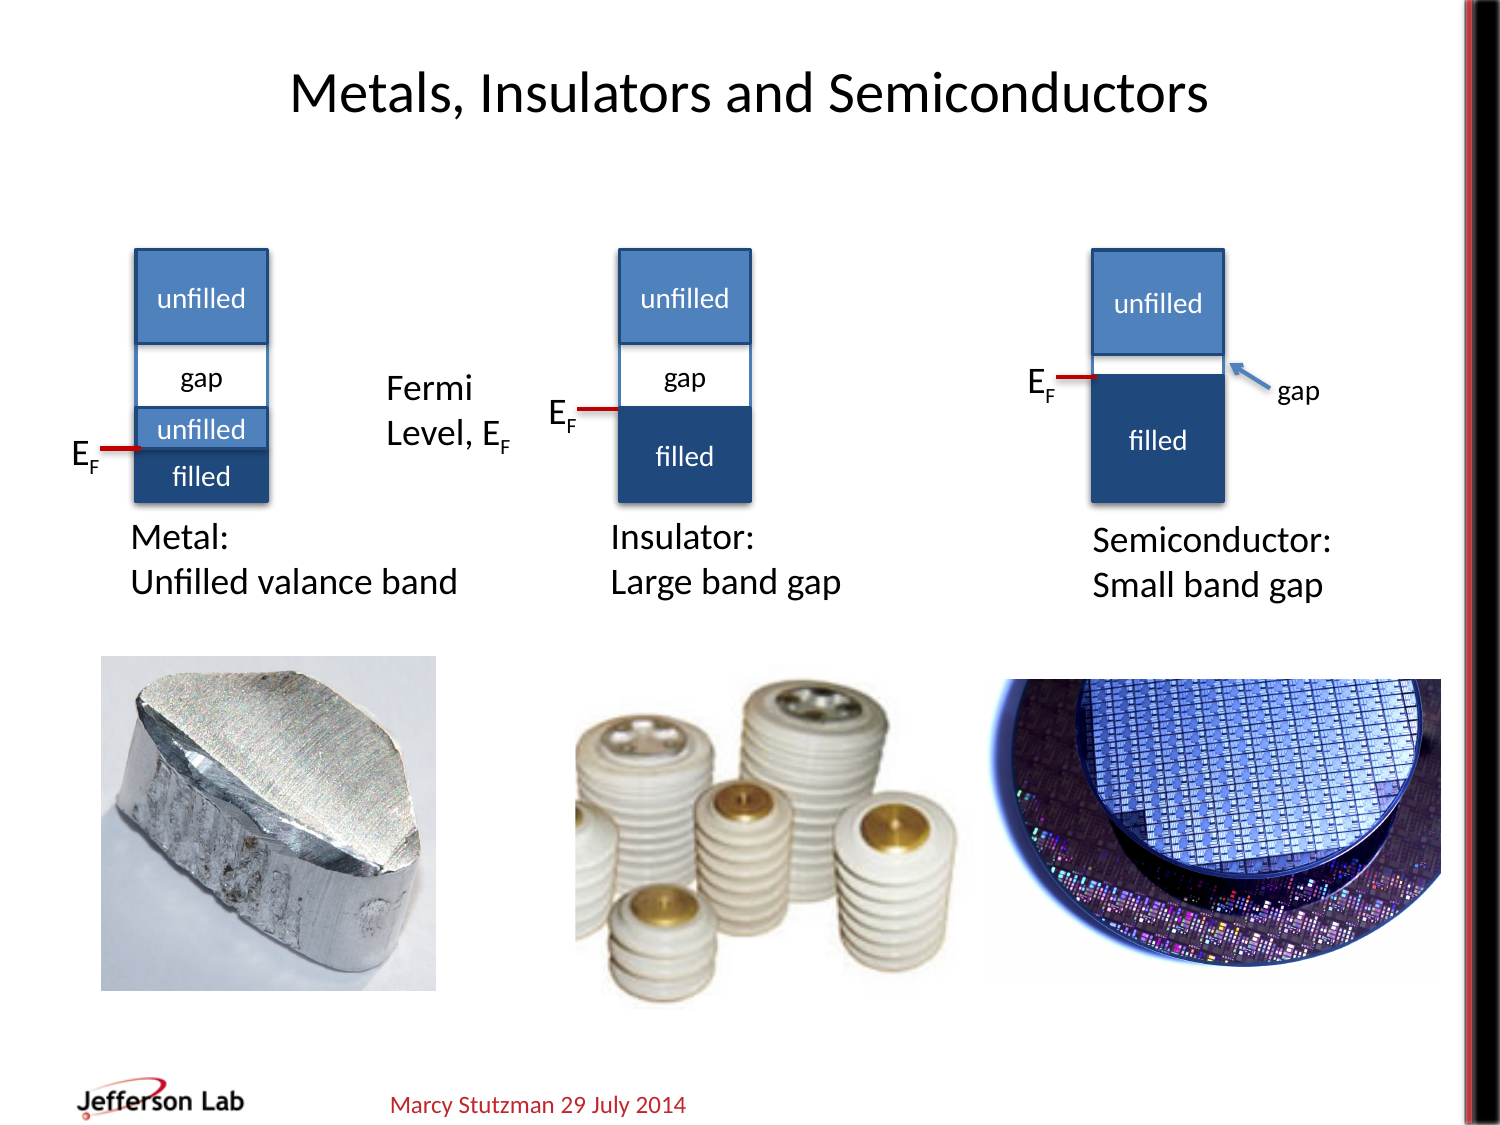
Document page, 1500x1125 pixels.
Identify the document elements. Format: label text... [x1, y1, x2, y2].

picture [982, 679, 1441, 987]
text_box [135, 249, 268, 502]
text_box Insulator: Large band gap [595, 504, 857, 610]
picture [75, 1071, 252, 1122]
text_box Fermi Level, EF [371, 355, 526, 467]
text_box EF [533, 379, 592, 446]
text_box EF [1012, 348, 1071, 415]
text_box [1092, 249, 1336, 502]
title Metals, Insulators and Semiconductors [75, 45, 1425, 133]
text_box Semiconductor: Small band gap [1077, 507, 1348, 613]
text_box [619, 249, 751, 502]
picture [101, 655, 437, 991]
text_box Metal: Unfilled valance band [115, 504, 504, 610]
text_box EF [56, 420, 115, 487]
picture [575, 655, 979, 1010]
